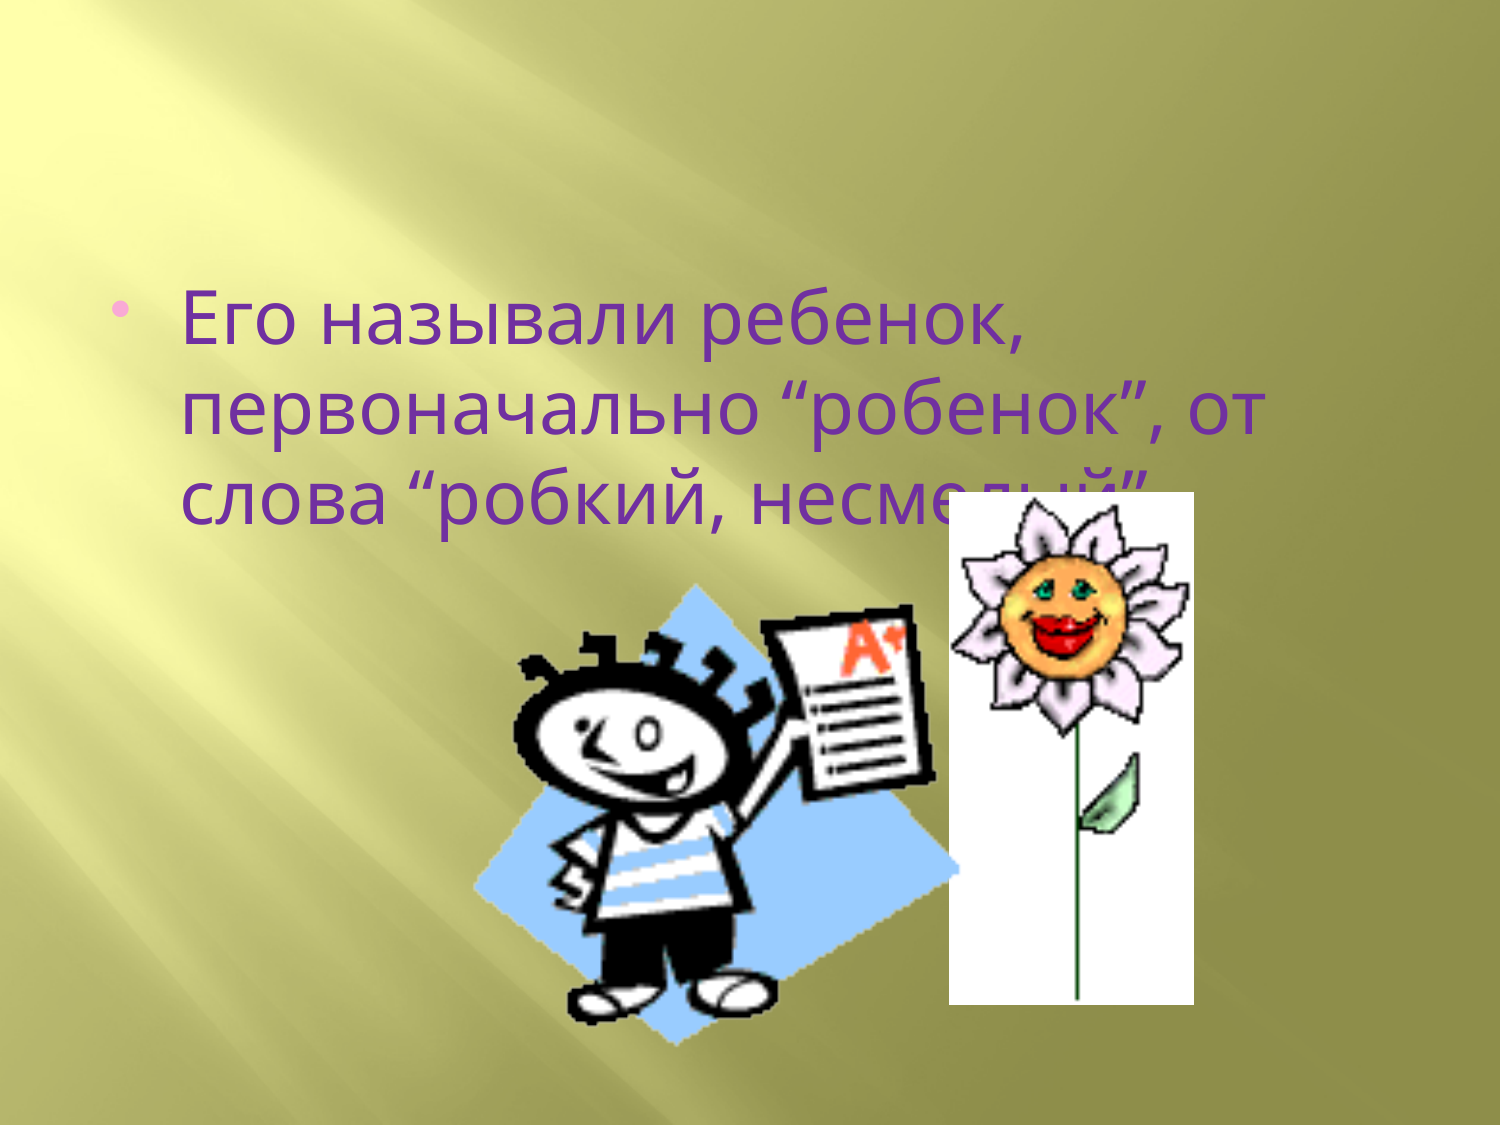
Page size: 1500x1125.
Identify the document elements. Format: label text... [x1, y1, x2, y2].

list Его называли ребенок, первоначально “робенок”, от слова “робкий, несмелый” [75, 262, 1425, 1035]
picture [468, 491, 1194, 1055]
